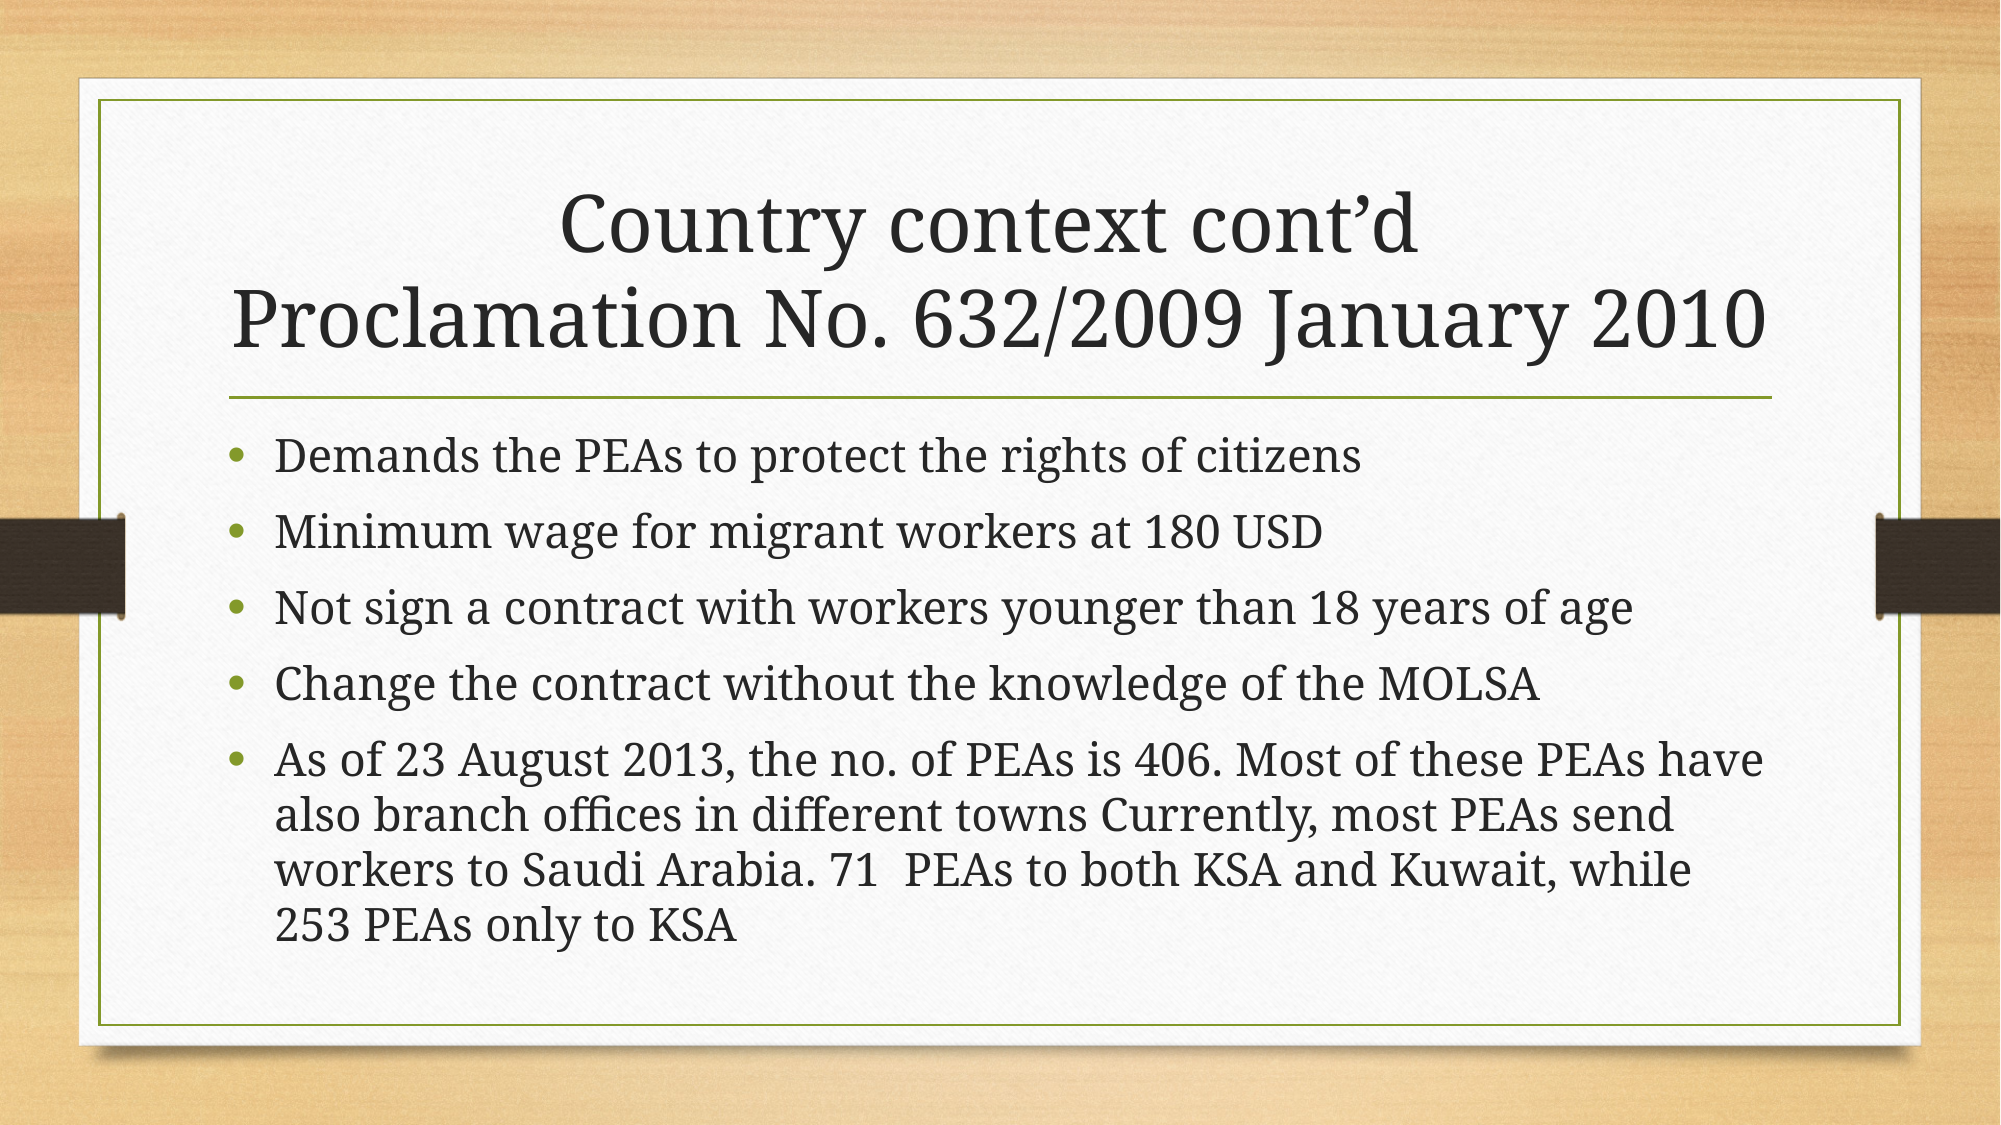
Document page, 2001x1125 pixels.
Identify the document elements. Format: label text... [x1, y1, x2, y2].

title Country context cont’d Proclamation No. 632/2009 January 2010 [212, 161, 1788, 375]
list Demands the PEAs to protect the rights of citizens Minimum wage for migrant workers at 180 USD Not sign a contract with workers younger than 18 years of age Change the contract without the knowledge of the MOLSA As of 23 August 2013, the no. of PEAs is 406. Most of these PEAs have also branch offices in different towns Currently, most PEAs send workers to Saudi Arabia. 71 PEAs to both KSA and Kuwait, while 253 PEAs only to KSA [212, 419, 1788, 964]
picture [0, 0, 2001, 1125]
